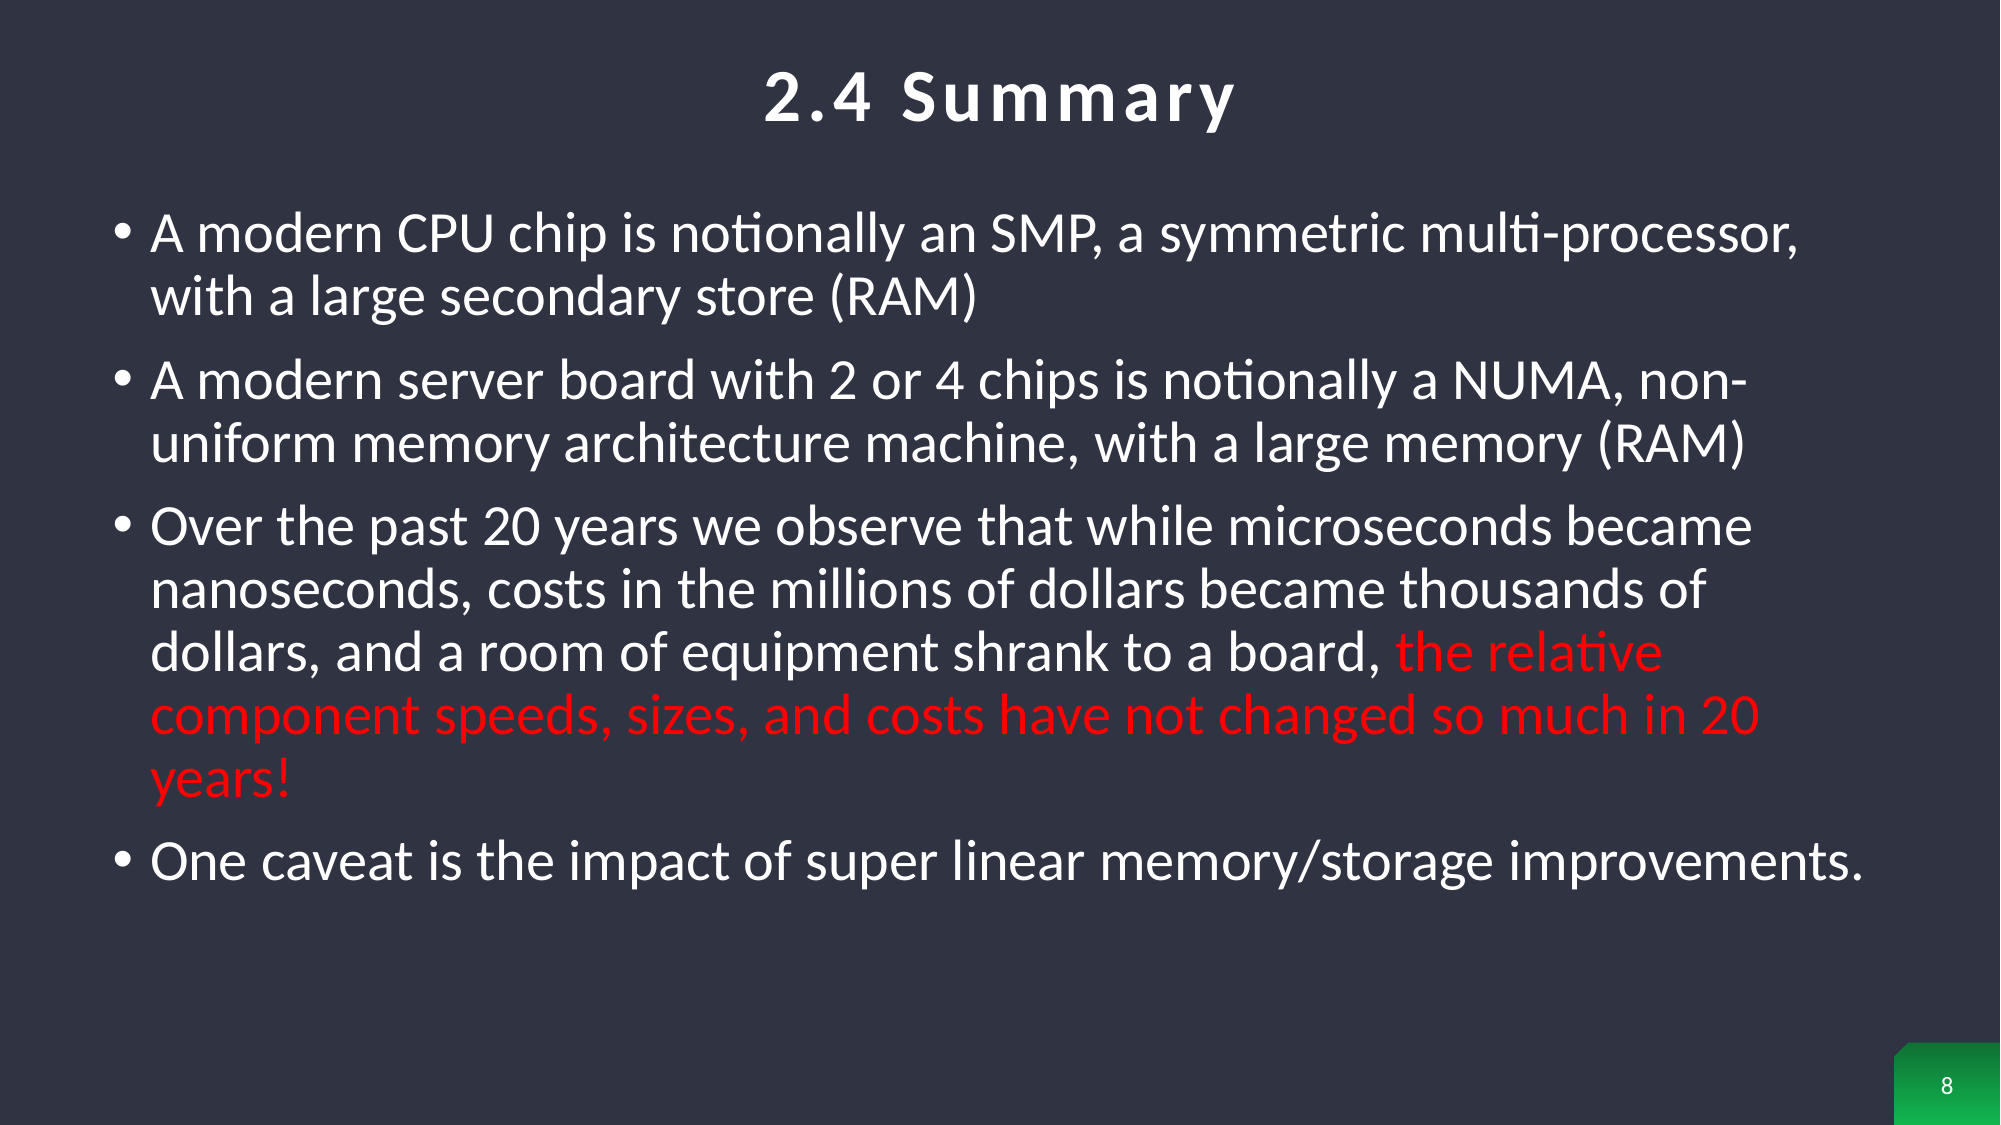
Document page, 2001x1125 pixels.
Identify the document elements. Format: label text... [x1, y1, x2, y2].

list A modern CPU chip is notionally an SMP, a symmetric multi-processor, with a large secondary store (RAM) A modern server board with 2 or 4 chips is notionally a NUMA, non-uniform memory architecture machine, with a large memory (RAM) Over the past 20 years we observe that while microseconds became nanoseconds, costs in the millions of dollars became thousands of dollars, and a room of equipment shrank to a board, the relative component speeds, sizes, and costs have not changed so much in 20 years! One caveat is the impact of super linear memory/storage improvements. [97, 196, 1903, 1014]
title 2.4 Summary [97, 0, 1903, 196]
slide_number 8 [1894, 1050, 2000, 1118]
